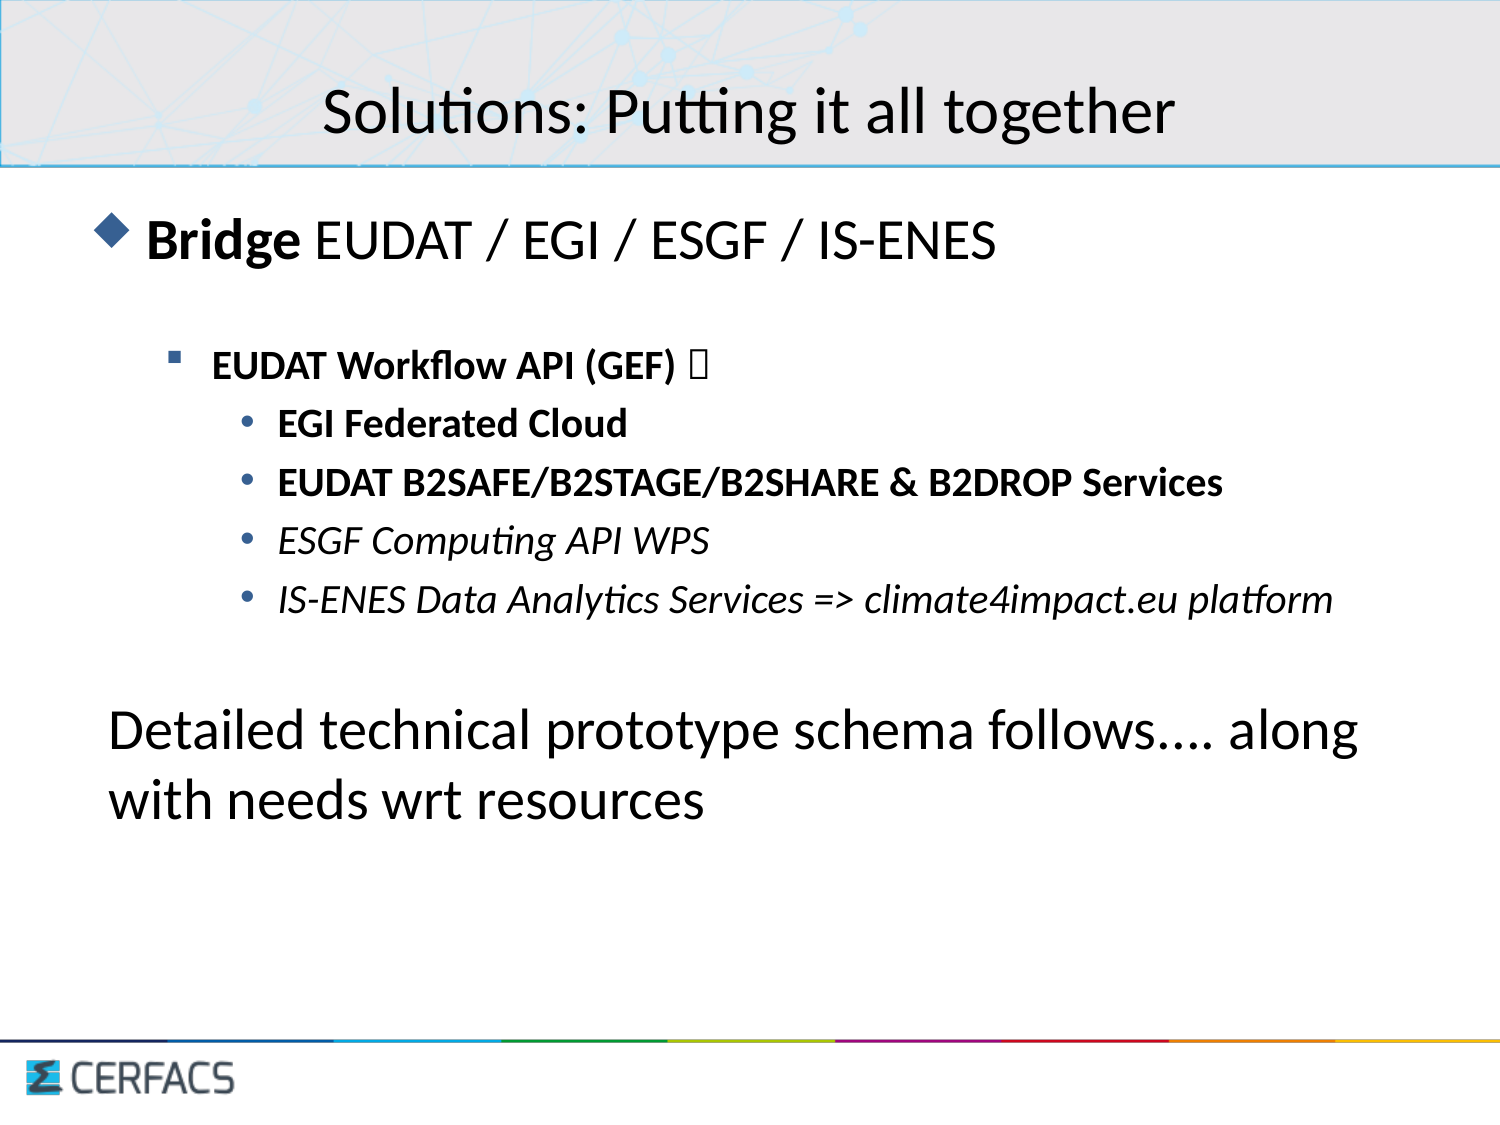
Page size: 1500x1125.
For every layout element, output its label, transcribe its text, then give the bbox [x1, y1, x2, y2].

title Solutions: Putting it all together [75, 45, 1425, 169]
list Bridge EUDAT / EGI / ESGF / IS-ENES EUDAT Workflow API (GEF)  EGI Federated Cloud EUDAT B2SAFE/B2STAGE/B2SHARE & B2DROP Services ESGF Computing API WPS IS-ENES Data Analytics Services => climate4impact.eu platform Detailed technical prototype schema follows.... along with needs wrt resources [75, 193, 1425, 1005]
